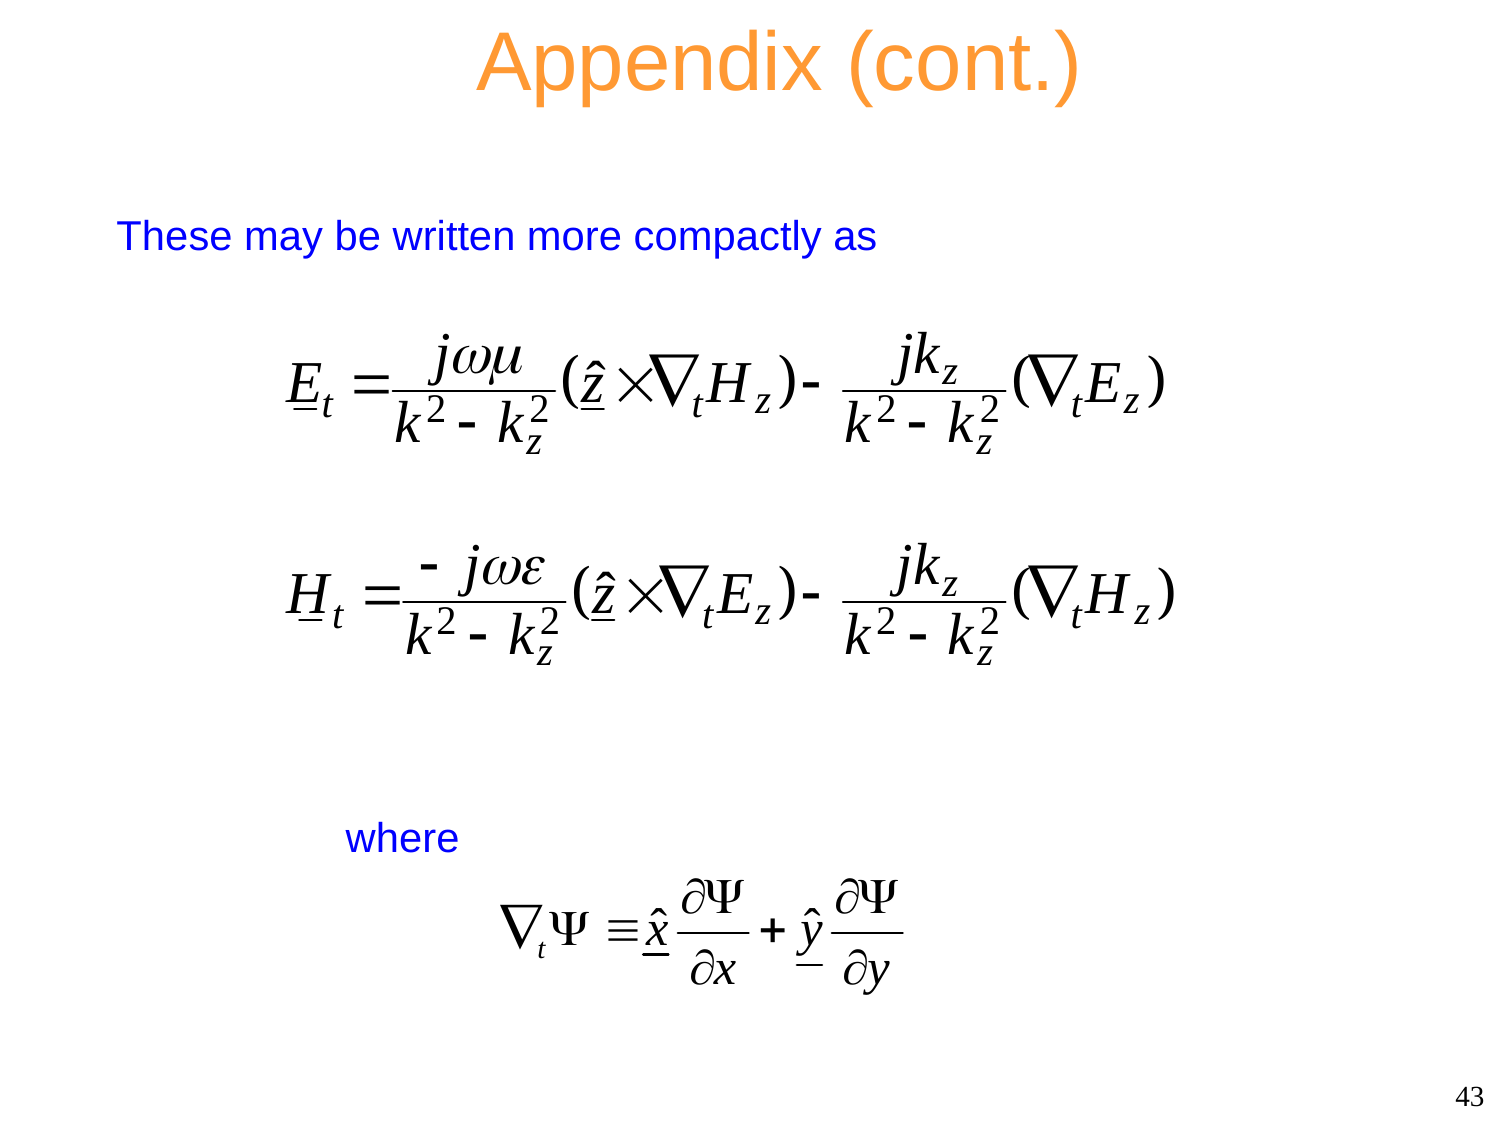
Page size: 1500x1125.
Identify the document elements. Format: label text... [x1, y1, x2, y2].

text_box These may be written more compactly as [101, 201, 893, 267]
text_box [278, 320, 1180, 675]
text_box where [330, 803, 475, 868]
text_box Appendix (cont.) [212, 0, 1347, 115]
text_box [493, 865, 914, 1005]
slide_number 43 [1149, 1065, 1500, 1125]
